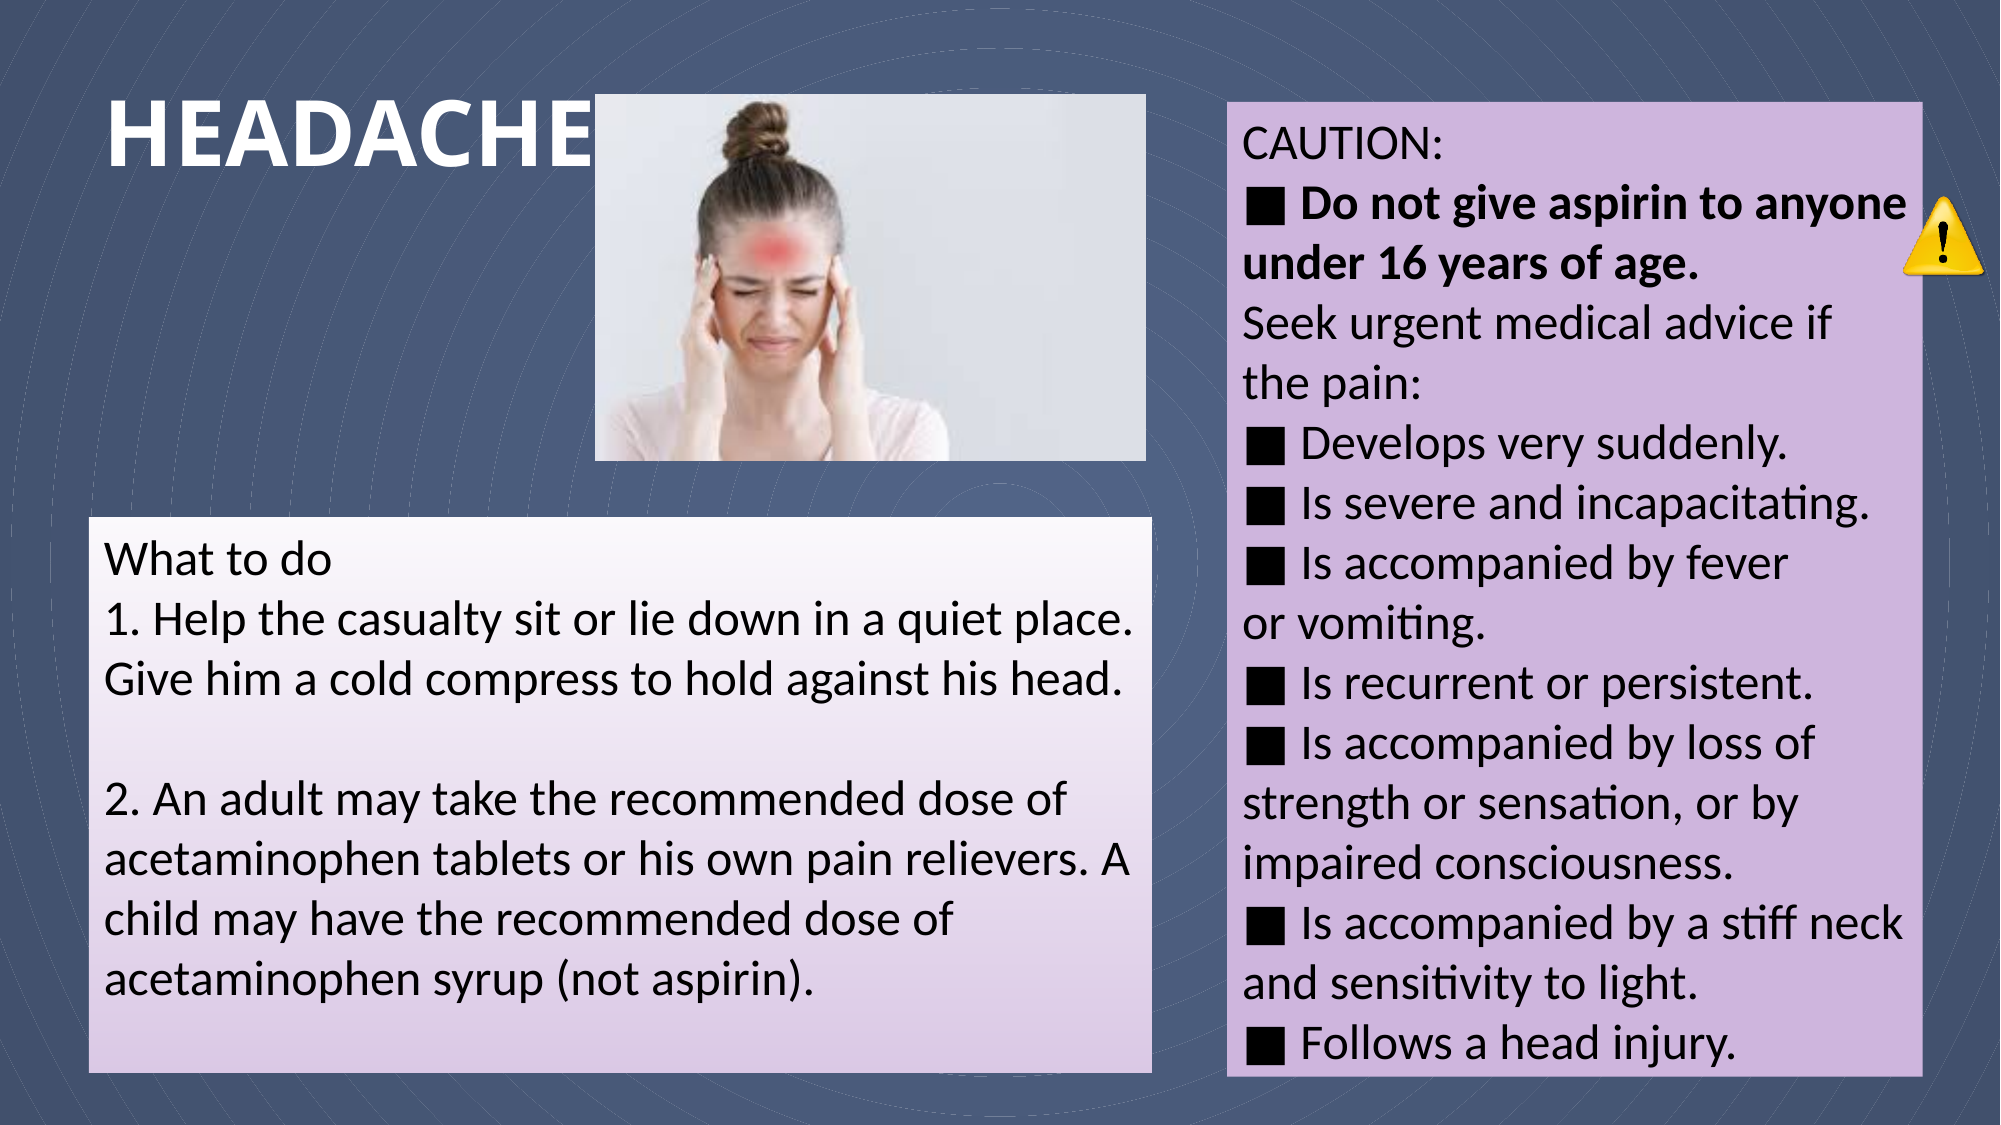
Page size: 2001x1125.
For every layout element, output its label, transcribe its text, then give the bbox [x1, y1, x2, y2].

picture [1901, 195, 1987, 278]
title HEADACHE [89, 27, 1814, 245]
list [595, 94, 1146, 461]
text_box What to do 1. Help the casualty sit or lie down in a quiet place. Give him a cold compress to hold against his head. 2. An adult may take the recommended dose of acetaminophen tablets or his own pain relievers. A child may have the recommended dose of acetaminophen syrup (not aspirin). [88, 517, 1152, 1073]
text_box CAUTION: ■ Do not give aspirin to anyone under 16 years of age. Seek urgent medical advice if the pain: ■ Develops very suddenly. ■ Is severe and incapacitating. ■ Is accompanied by fever or vomiting. ■ Is recurrent or persistent. ■ Is accompanied by loss of strength or sensation, or by impaired consciousness. ■ Is accompanied by a stiff neck and sensitivity to light. ■ Follows a head injury. [1227, 101, 1923, 1077]
